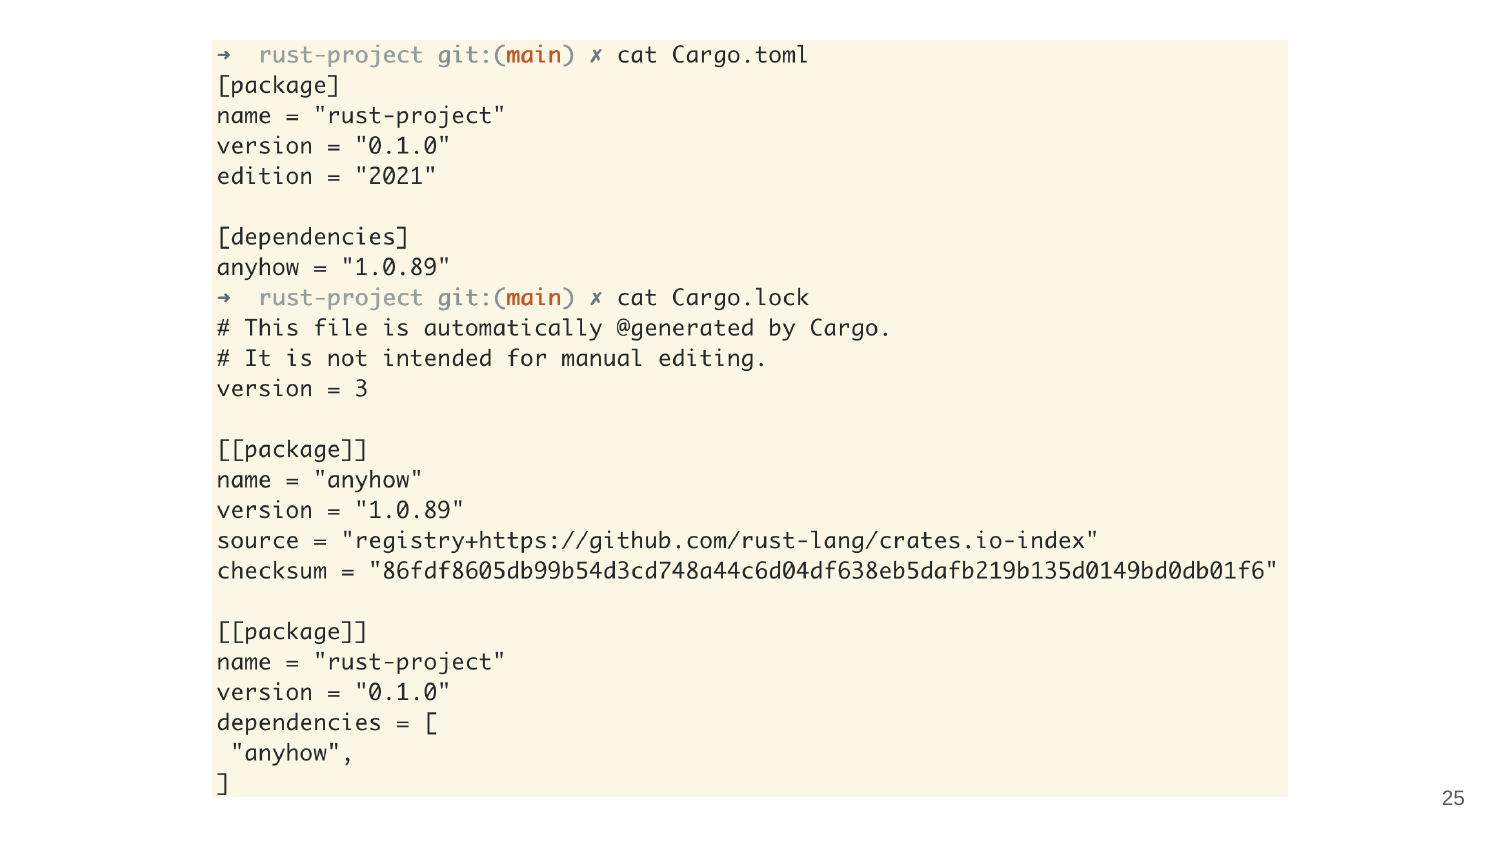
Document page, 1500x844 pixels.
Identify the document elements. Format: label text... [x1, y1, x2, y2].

picture [211, 40, 1289, 797]
slide_number ‹#› [1389, 764, 1480, 830]
